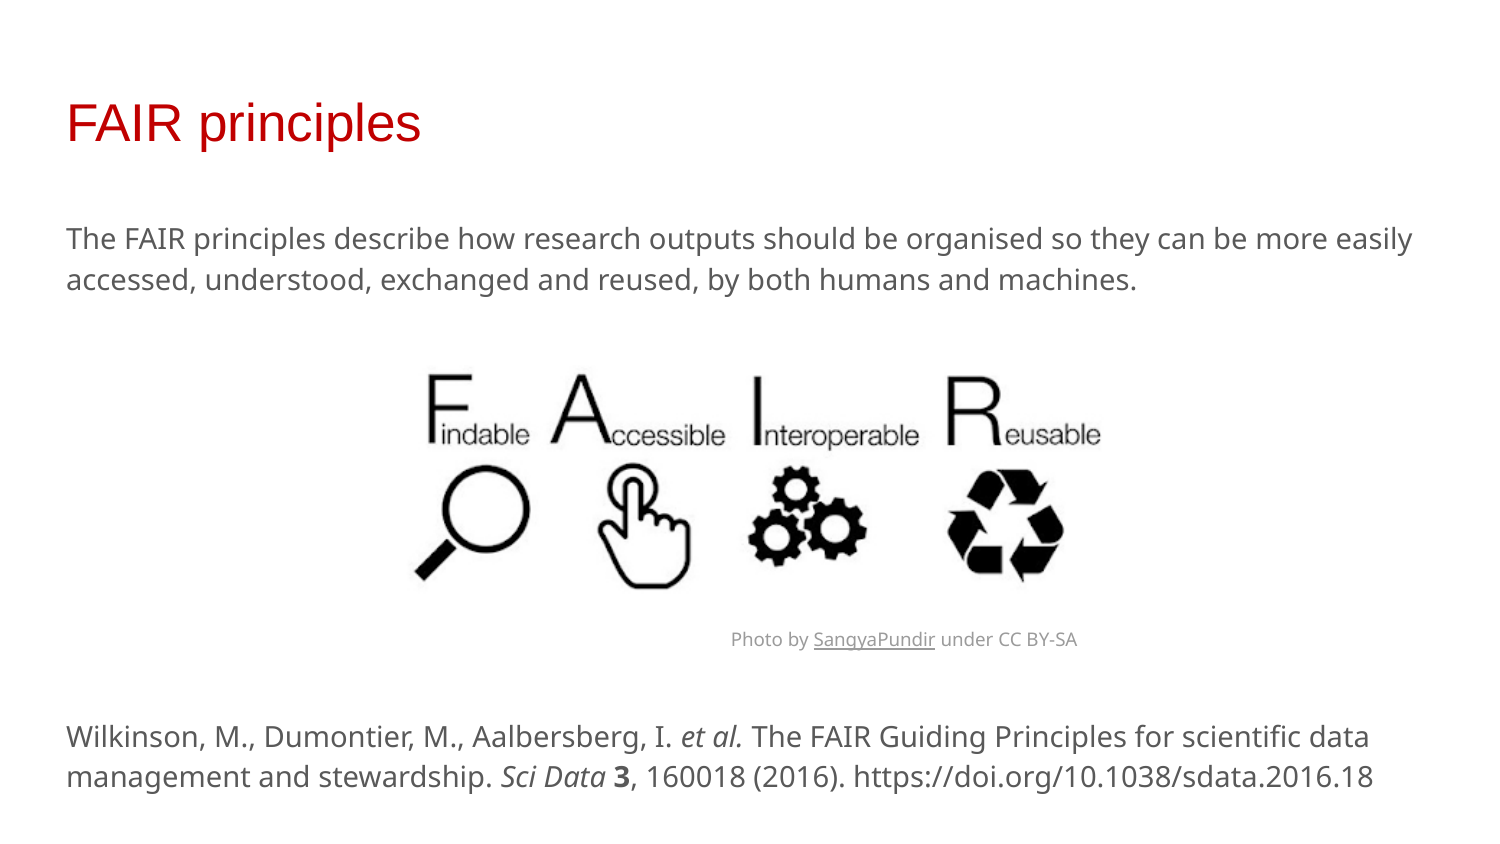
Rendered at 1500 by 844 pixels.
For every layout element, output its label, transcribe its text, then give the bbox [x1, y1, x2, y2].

picture [380, 357, 1120, 609]
list The FAIR principles describe how research outputs should be organised so they can be more easily accessed, understood, exchanged and reused, by both humans and machines. Wilkinson, M., Dumontier, M., Aalbersberg, I. et al. The FAIR Guiding Principles for scientific data management and stewardship. Sci Data 3, 160018 (2016). https://doi.org/10.1038/sdata.2016.18 [51, 200, 1449, 812]
title FAIR principles [51, 72, 1449, 167]
text_box Photo by SangyaPundir under CC BY-SA [455, 620, 1093, 661]
